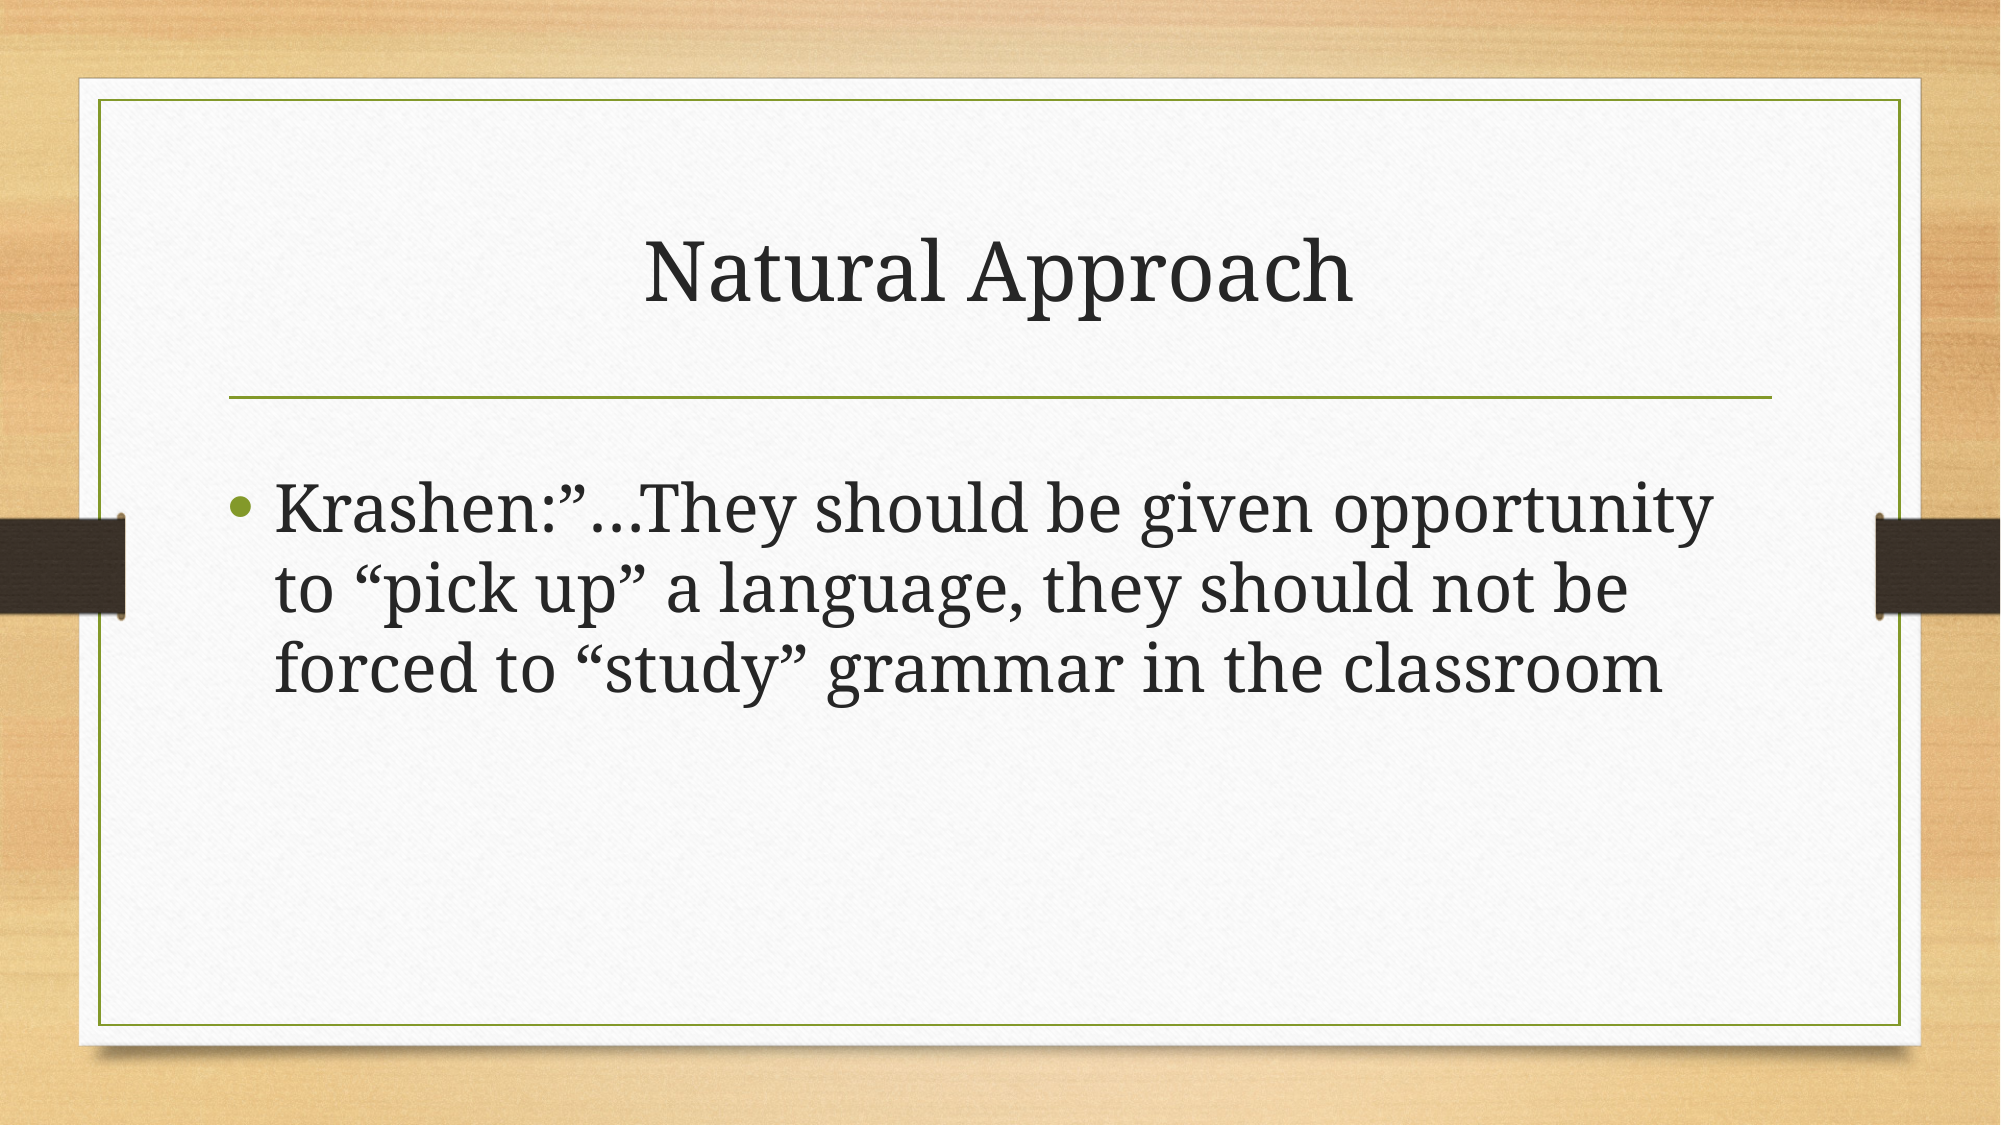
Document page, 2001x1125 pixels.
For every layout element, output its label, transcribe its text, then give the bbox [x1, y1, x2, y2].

picture [0, 0, 2001, 1125]
title Natural Approach [212, 161, 1788, 375]
list Krashen:”…They should be given opportunity to “pick up” a language, they should not be forced to “study” grammar in the classroom [212, 458, 1788, 964]
